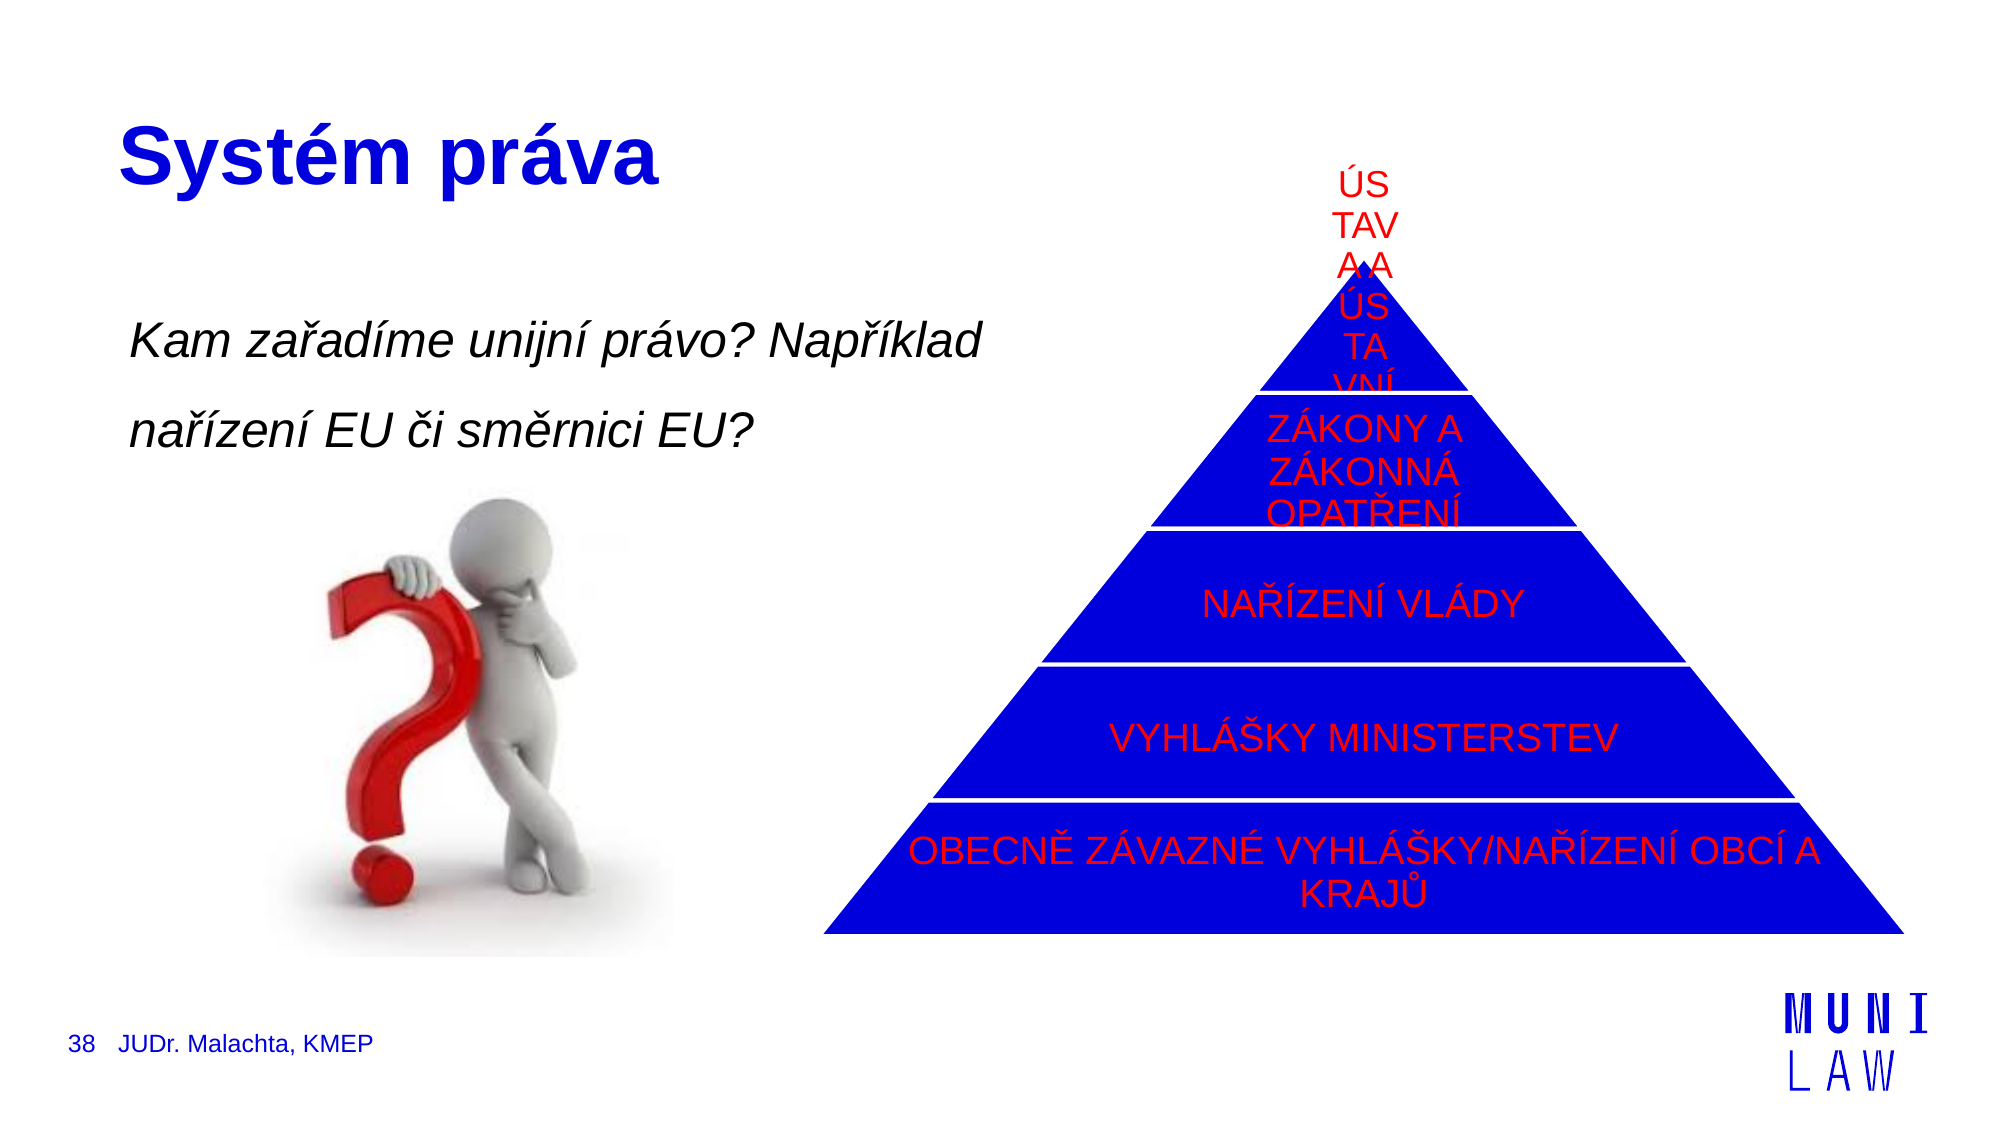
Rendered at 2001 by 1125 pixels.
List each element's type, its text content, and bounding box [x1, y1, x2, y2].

list Kam zařadíme unijní právo? Například nařízení EU či směrnici EU? [118, 277, 1084, 957]
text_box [818, 256, 1910, 937]
picture [262, 472, 674, 957]
footer JUDr. Malachta, KMEP [118, 1021, 1418, 1063]
title Systém práva [118, 118, 1883, 193]
slide_number 38 [67, 1021, 110, 1063]
